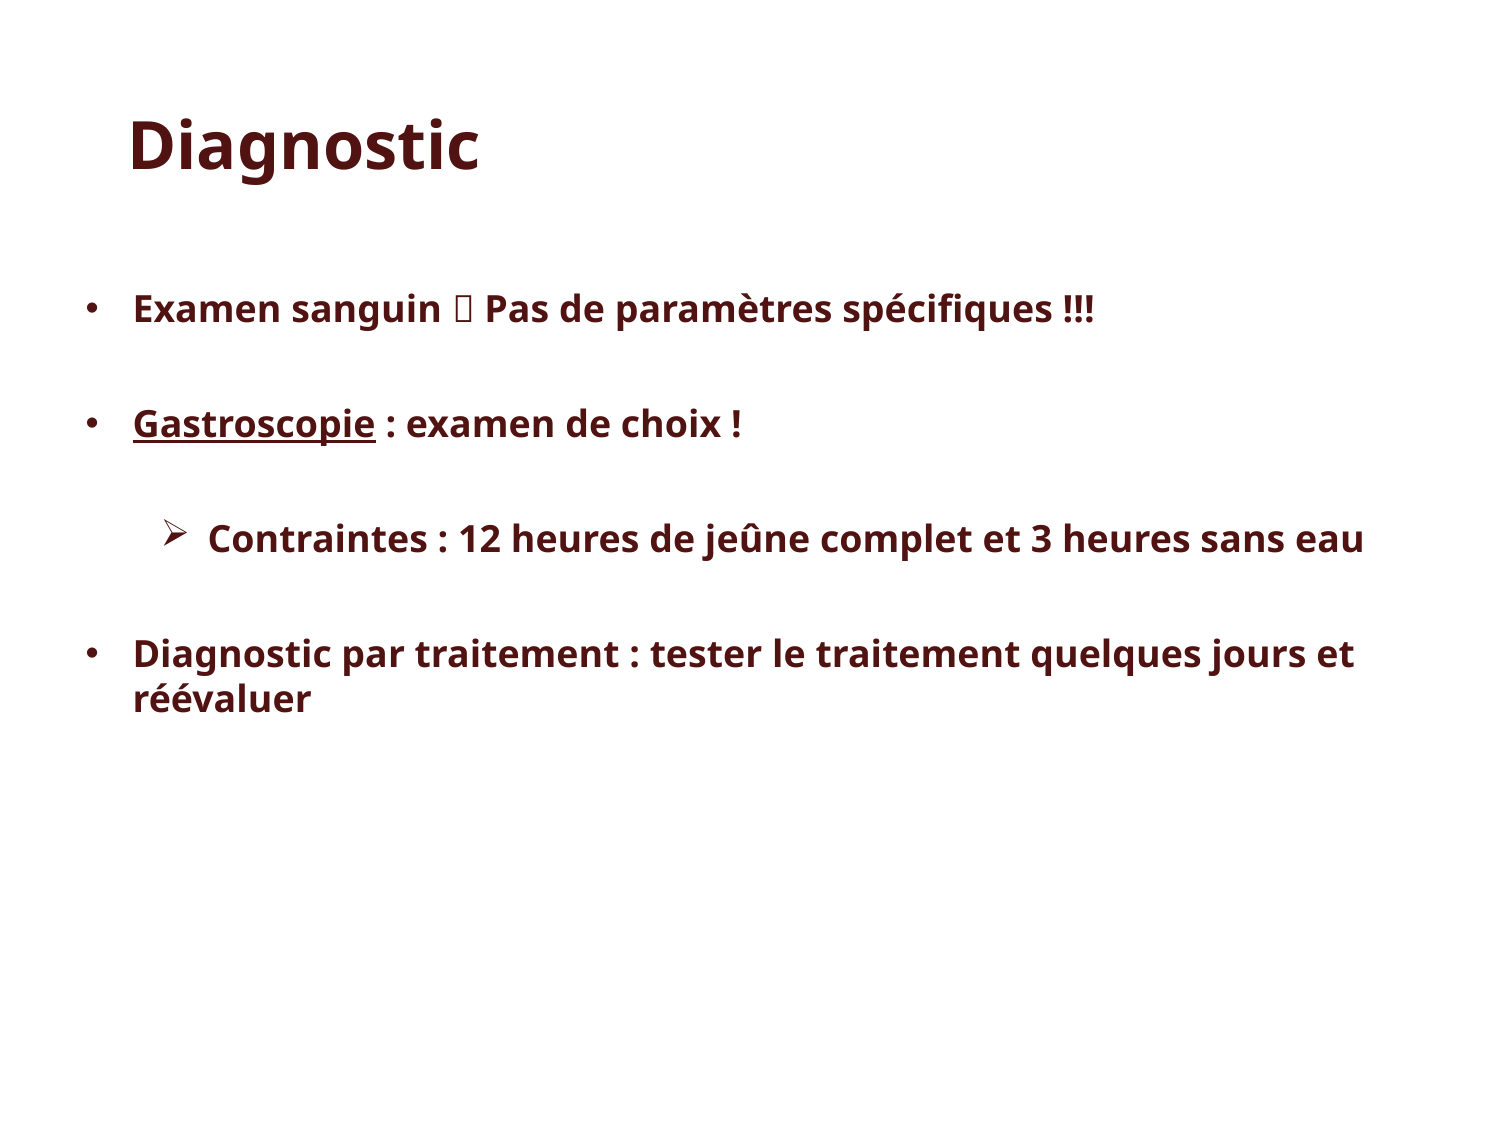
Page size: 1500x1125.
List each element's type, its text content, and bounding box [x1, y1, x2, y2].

text_box Diagnostic [112, 119, 1388, 193]
text_box Examen sanguin  Pas de paramètres spécifiques !!! Gastroscopie : examen de choix ! Contraintes : 12 heures de jeûne complet et 3 heures sans eau Diagnostic par traitement : tester le traitement quelques jours et réévaluer [70, 277, 1410, 807]
